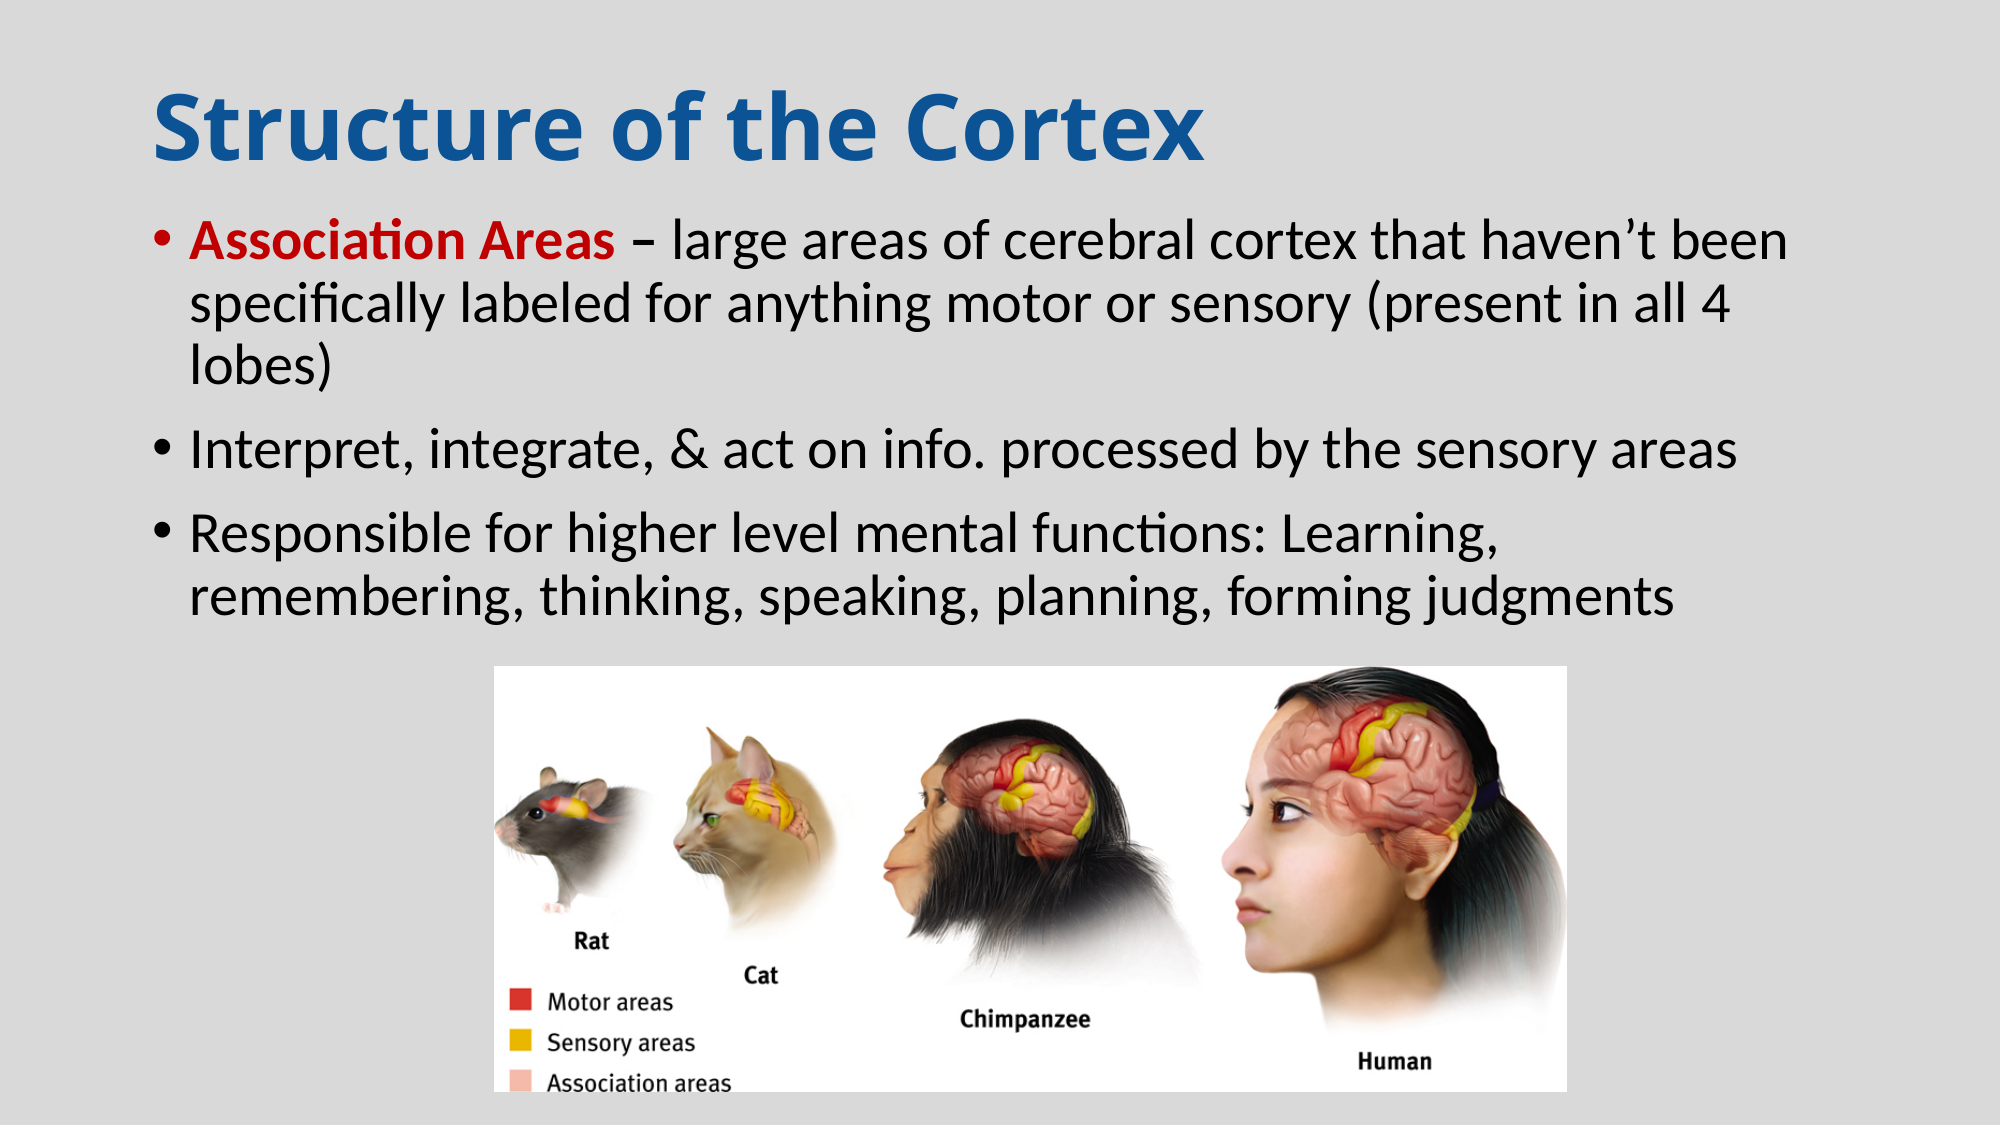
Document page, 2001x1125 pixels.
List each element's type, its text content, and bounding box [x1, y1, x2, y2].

picture [494, 665, 1567, 1092]
title Structure of the Cortex [137, 59, 1863, 201]
list Association Areas – large areas of cerebral cortex that haven’t been specifically labeled for anything motor or sensory (present in all 4 lobes) Interpret, integrate, & act on info. processed by the sensory areas Responsible for higher level mental functions: Learning, remembering, thinking, speaking, planning, forming judgments [137, 201, 1863, 1014]
